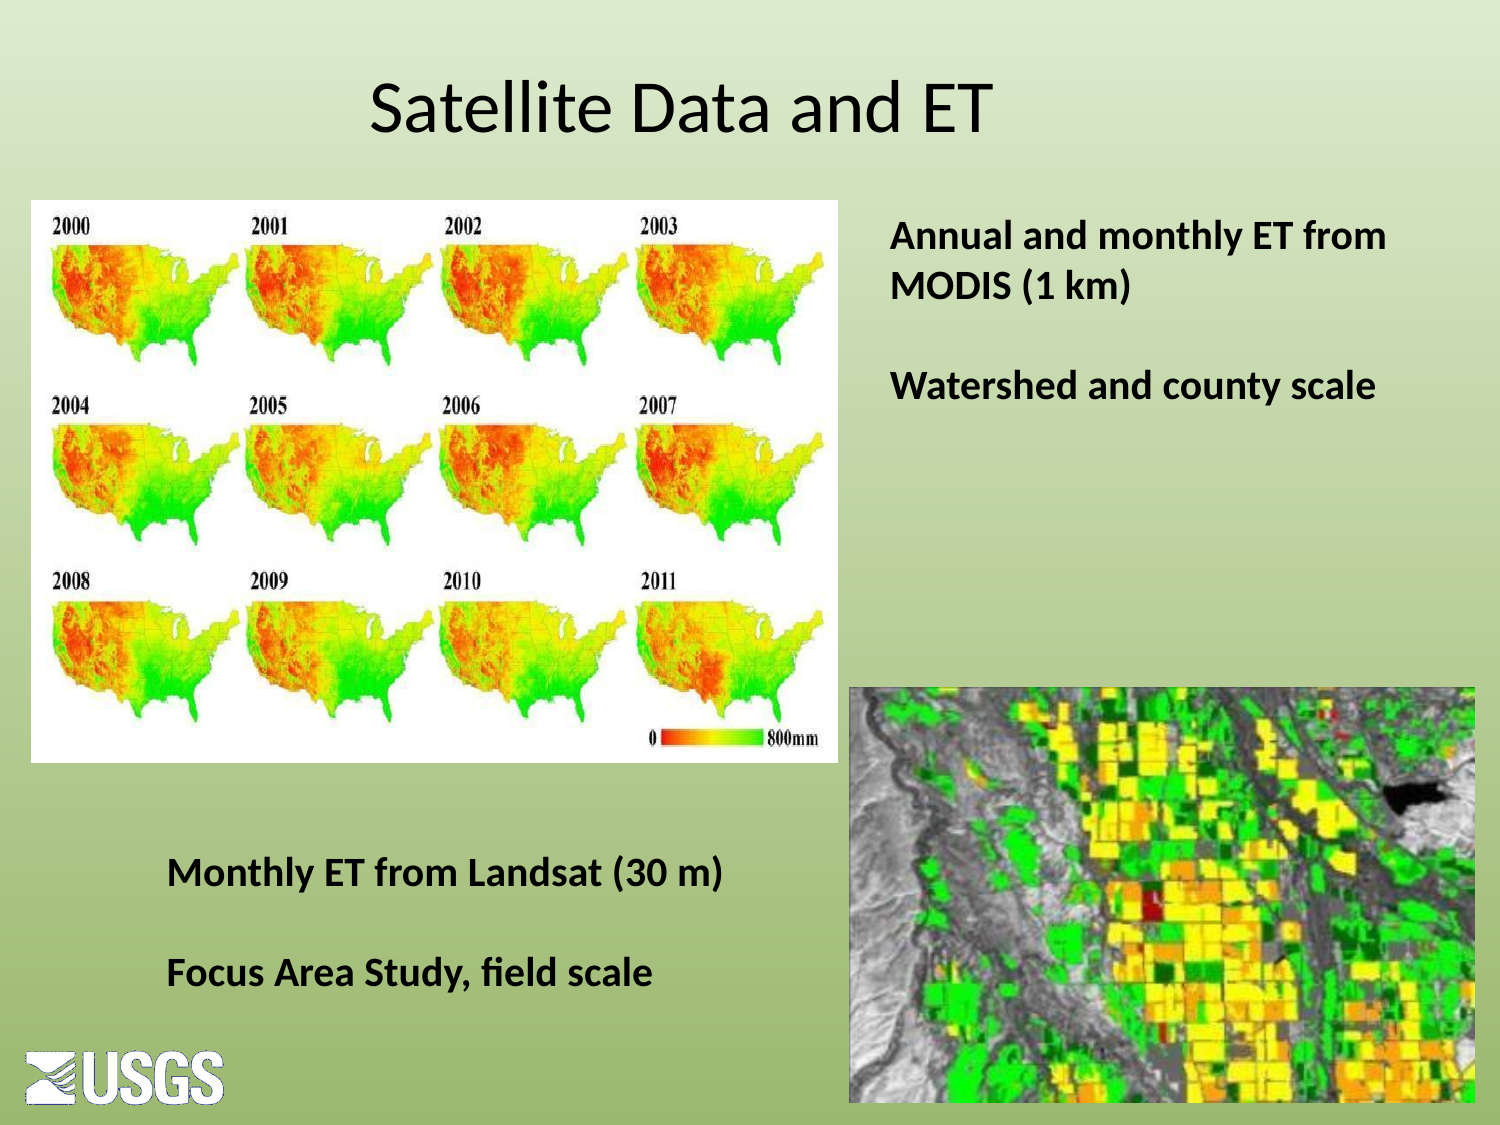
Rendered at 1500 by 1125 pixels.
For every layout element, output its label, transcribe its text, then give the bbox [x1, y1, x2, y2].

picture [849, 687, 1476, 1103]
picture [24, 1049, 225, 1106]
text_box Satellite Data and ET [354, 49, 1010, 155]
text_box Annual and monthly ET from MODIS (1 km) Watershed and county scale [874, 200, 1463, 416]
text_box Monthly ET from Landsat (30 m) Focus Area Study, field scale [151, 837, 740, 1003]
picture [30, 200, 838, 763]
